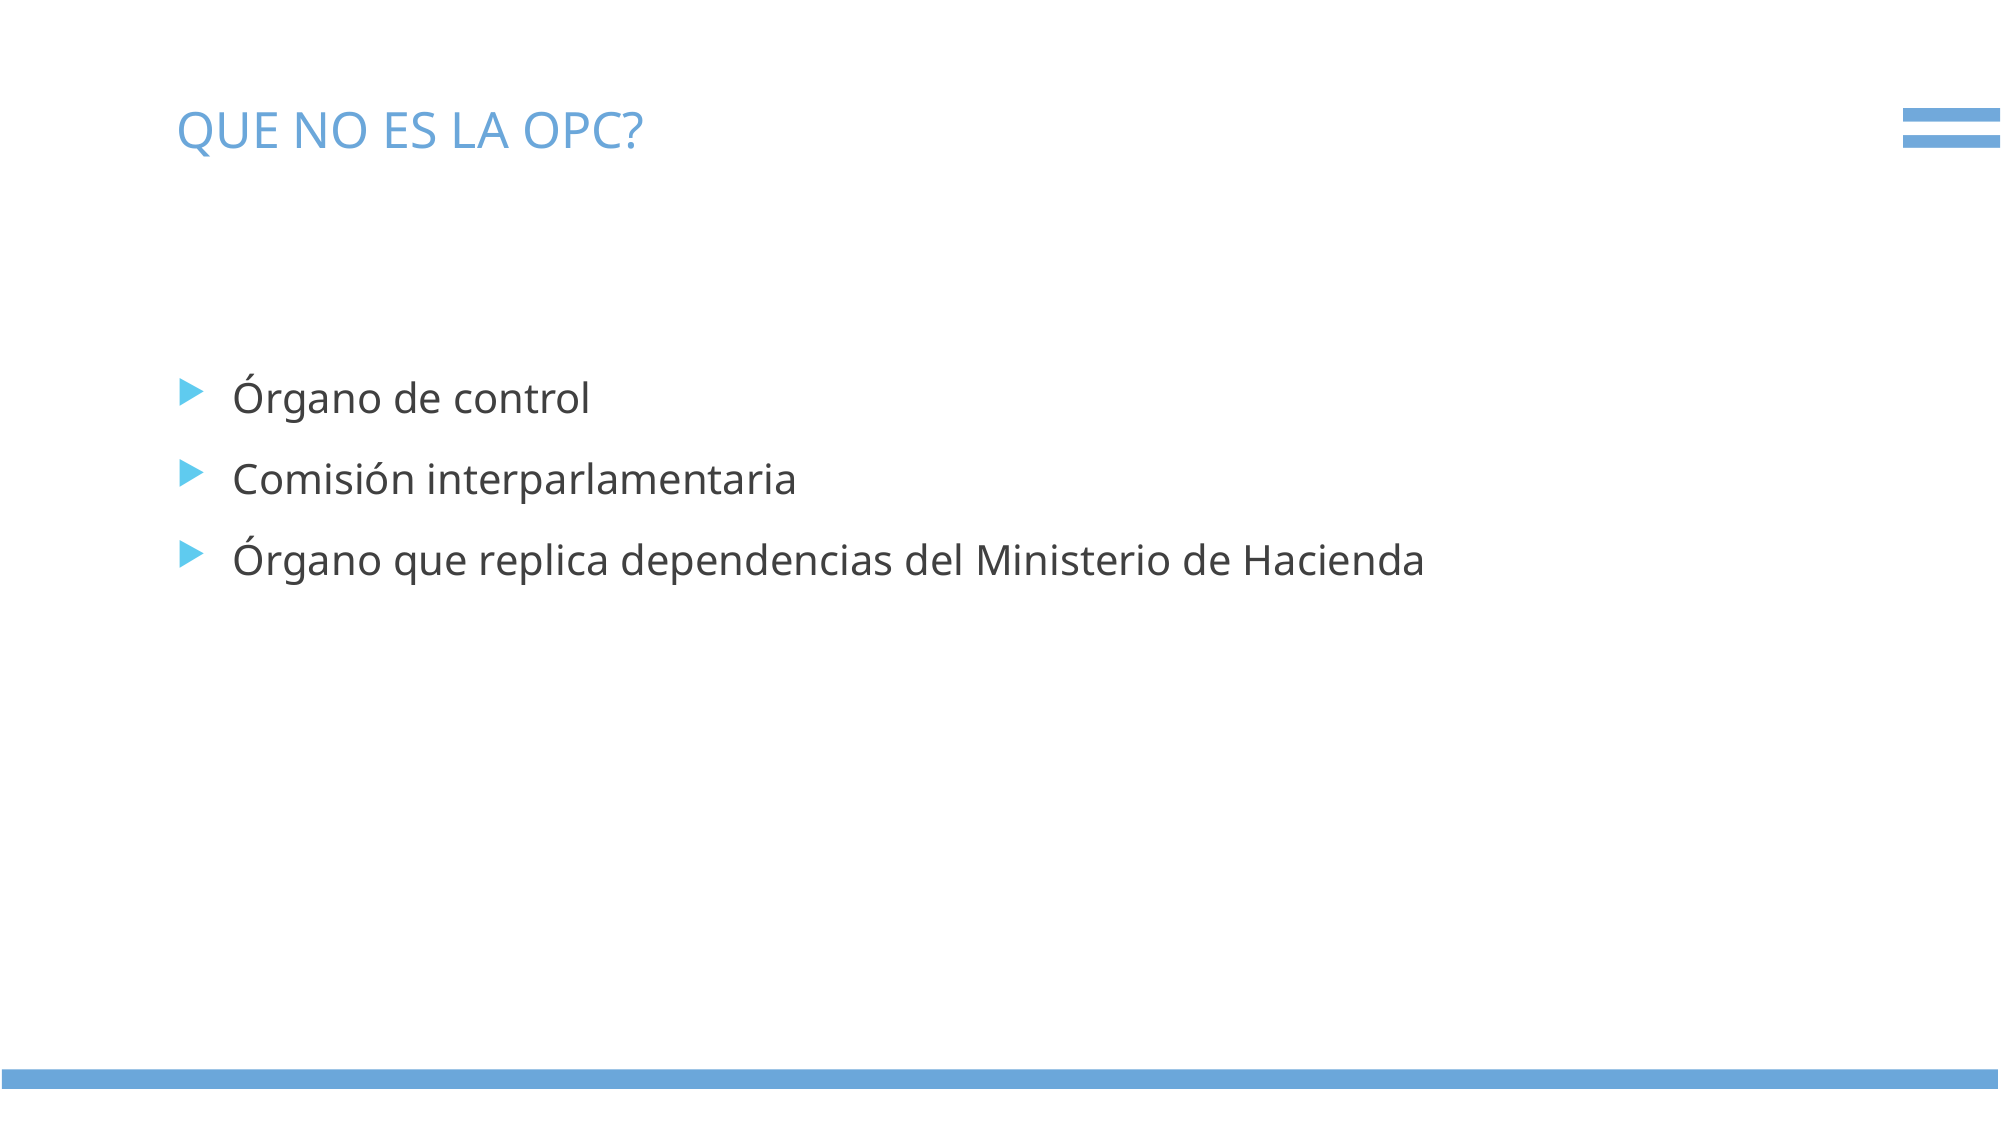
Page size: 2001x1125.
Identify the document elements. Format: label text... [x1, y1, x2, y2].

list Órgano de control Comisión interparlamentaria Órgano que replica dependencias del Ministerio de Hacienda [168, 353, 1830, 992]
picture [1903, 108, 2001, 148]
title QUE NO ES LA OPC? [168, 90, 1832, 178]
